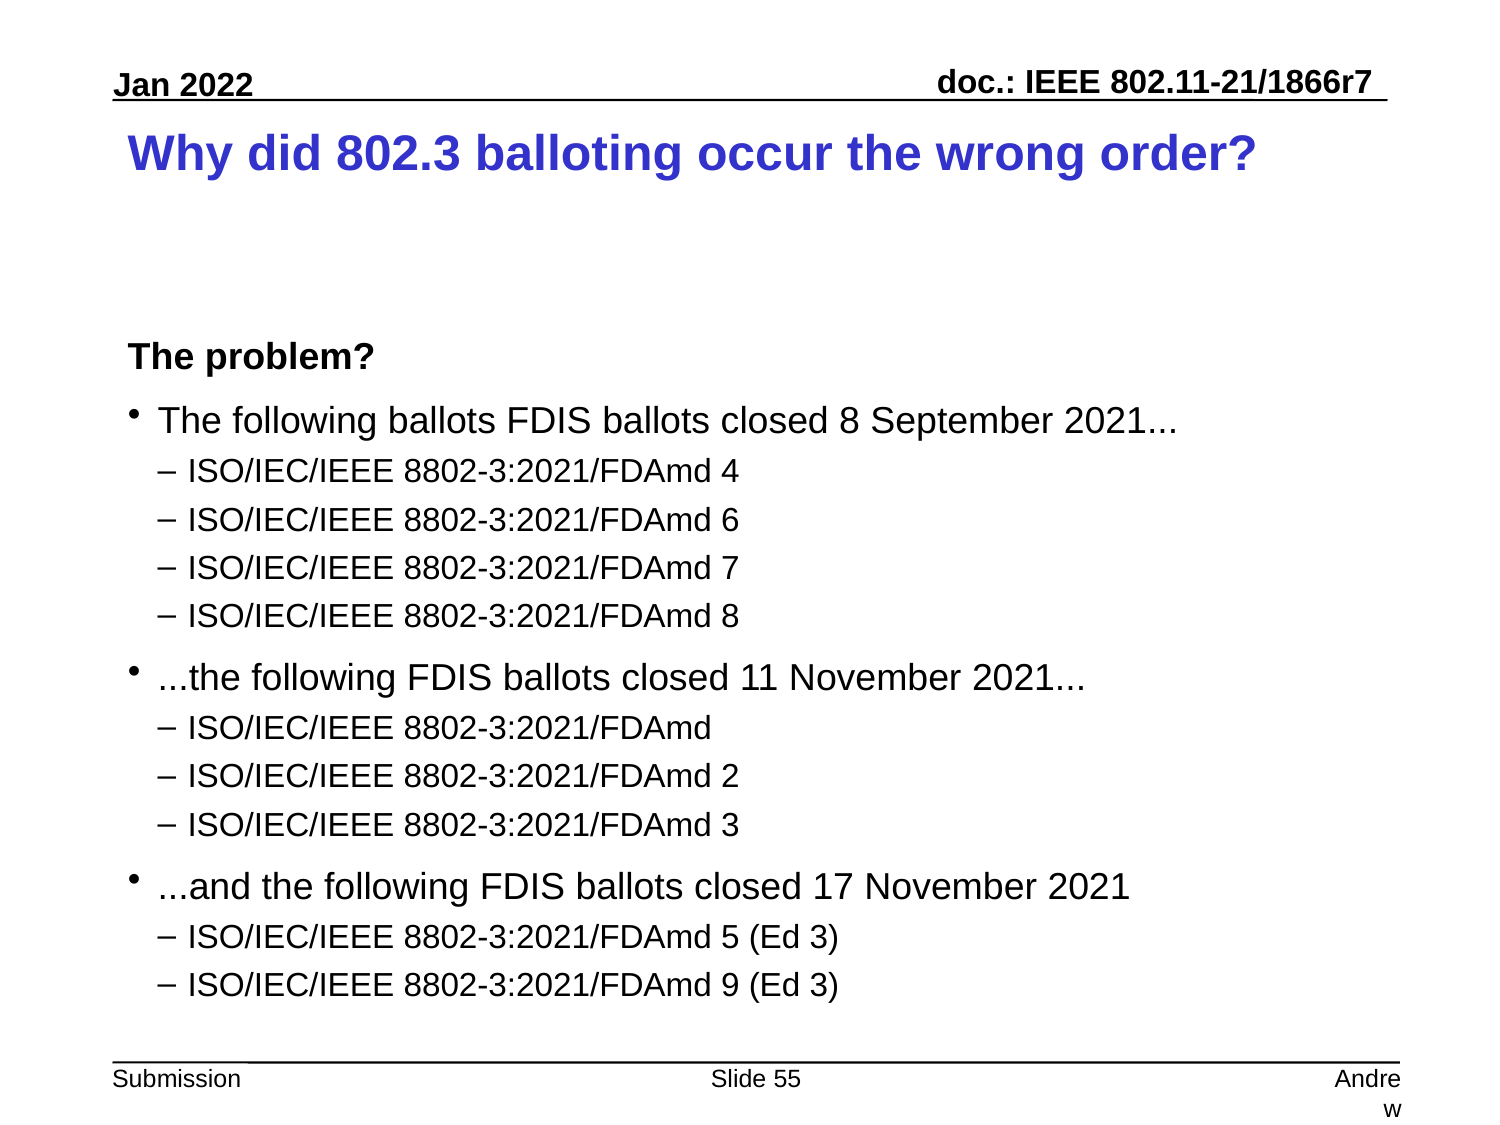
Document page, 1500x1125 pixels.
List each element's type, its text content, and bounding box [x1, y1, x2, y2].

slide_number Slide 55 [709, 1061, 803, 1093]
title Why did 802.3 balloting occur the wrong order? [112, 112, 1388, 288]
list The problem? The following ballots FDIS ballots closed 8 September 2021... ISO/IEC/IEEE 8802-3:2021/FDAmd 4 ISO/IEC/IEEE 8802-3:2021/FDAmd 6 ISO/IEC/IEEE 8802-3:2021/FDAmd 7 ISO/IEC/IEEE 8802-3:2021/FDAmd 8 ...the following FDIS ballots closed 11 November 2021... ISO/IEC/IEEE 8802-3:2021/FDAmd ISO/IEC/IEEE 8802-3:2021/FDAmd 2 ISO/IEC/IEEE 8802-3:2021/FDAmd 3 ...and the following FDIS ballots closed 17 November 2021 ISO/IEC/IEEE 8802-3:2021/FDAmd 5 (Ed 3) ISO/IEC/IEEE 8802-3:2021/FDAmd 9 (Ed 3) [112, 324, 1388, 1000]
footer Andrew Myles, Cisco [1320, 1061, 1402, 1093]
